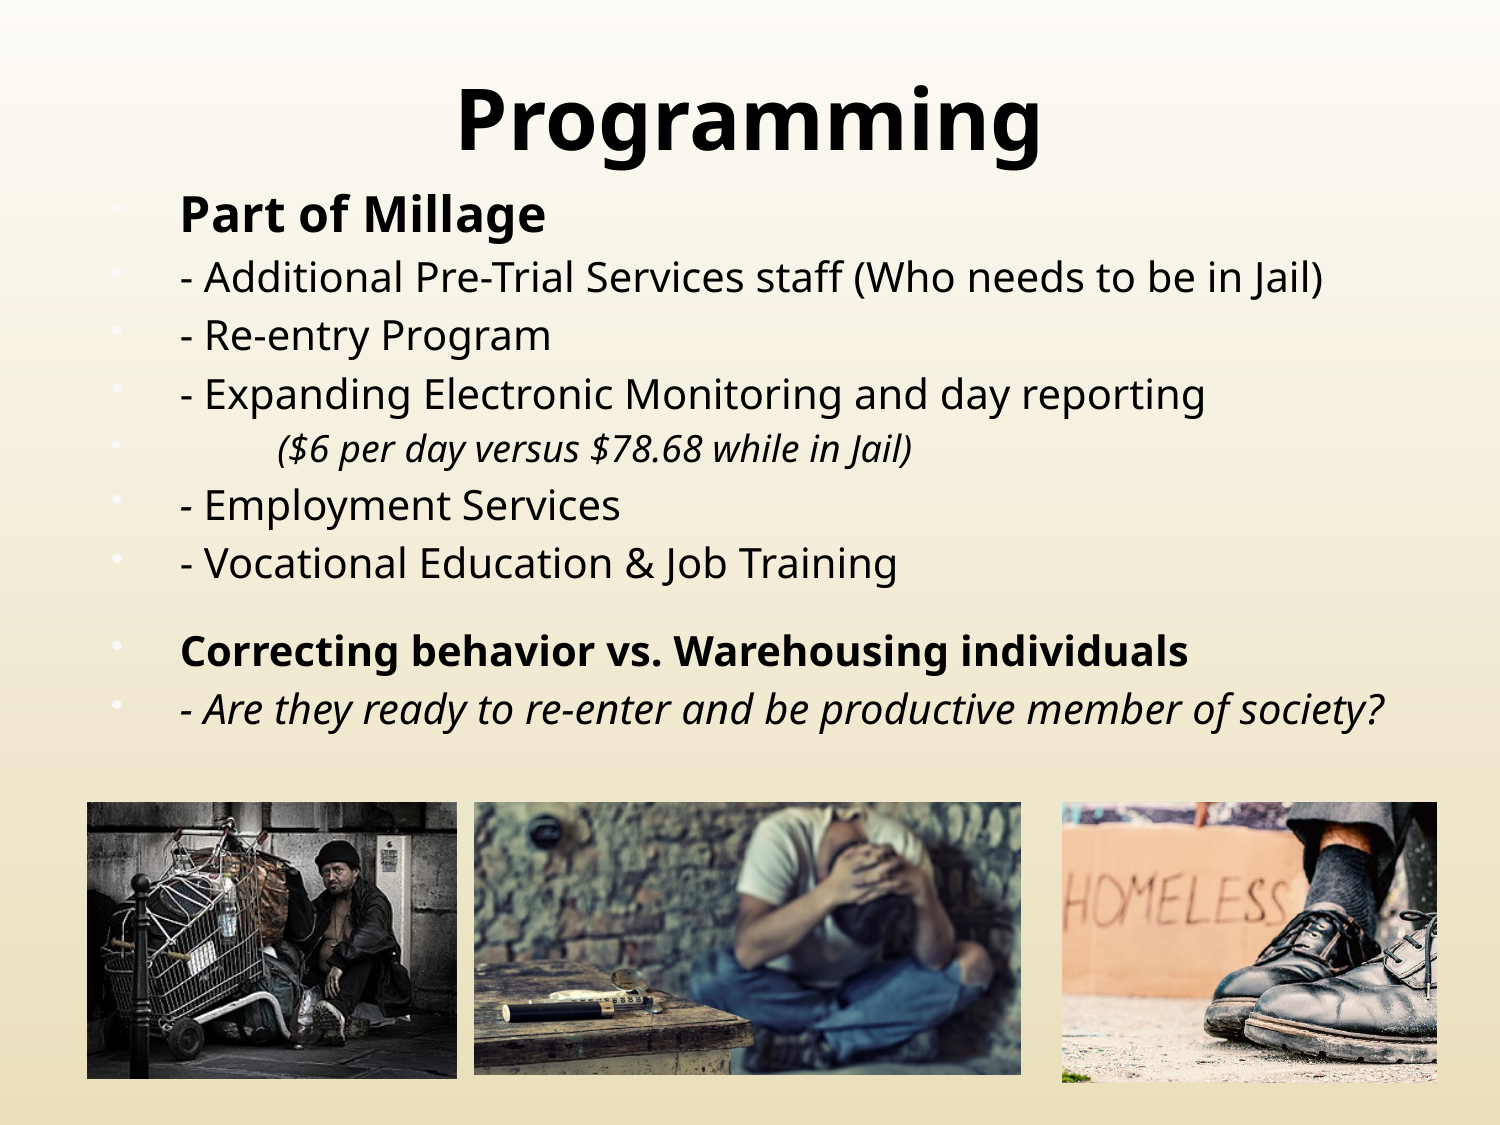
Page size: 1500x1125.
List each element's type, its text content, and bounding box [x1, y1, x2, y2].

list Part of Millage - Additional Pre-Trial Services staff (Who needs to be in Jail) - Re-entry Program - Expanding Electronic Monitoring and day reporting ($6 per day versus $78.68 while in Jail) - Employment Services - Vocational Education & Job Training Correcting behavior vs. Warehousing individuals - Are they ready to re-enter and be productive member of society? [75, 174, 1425, 1035]
picture [1062, 801, 1437, 1083]
title Programming [75, 45, 1425, 174]
picture [474, 801, 1021, 1076]
picture [87, 801, 457, 1079]
